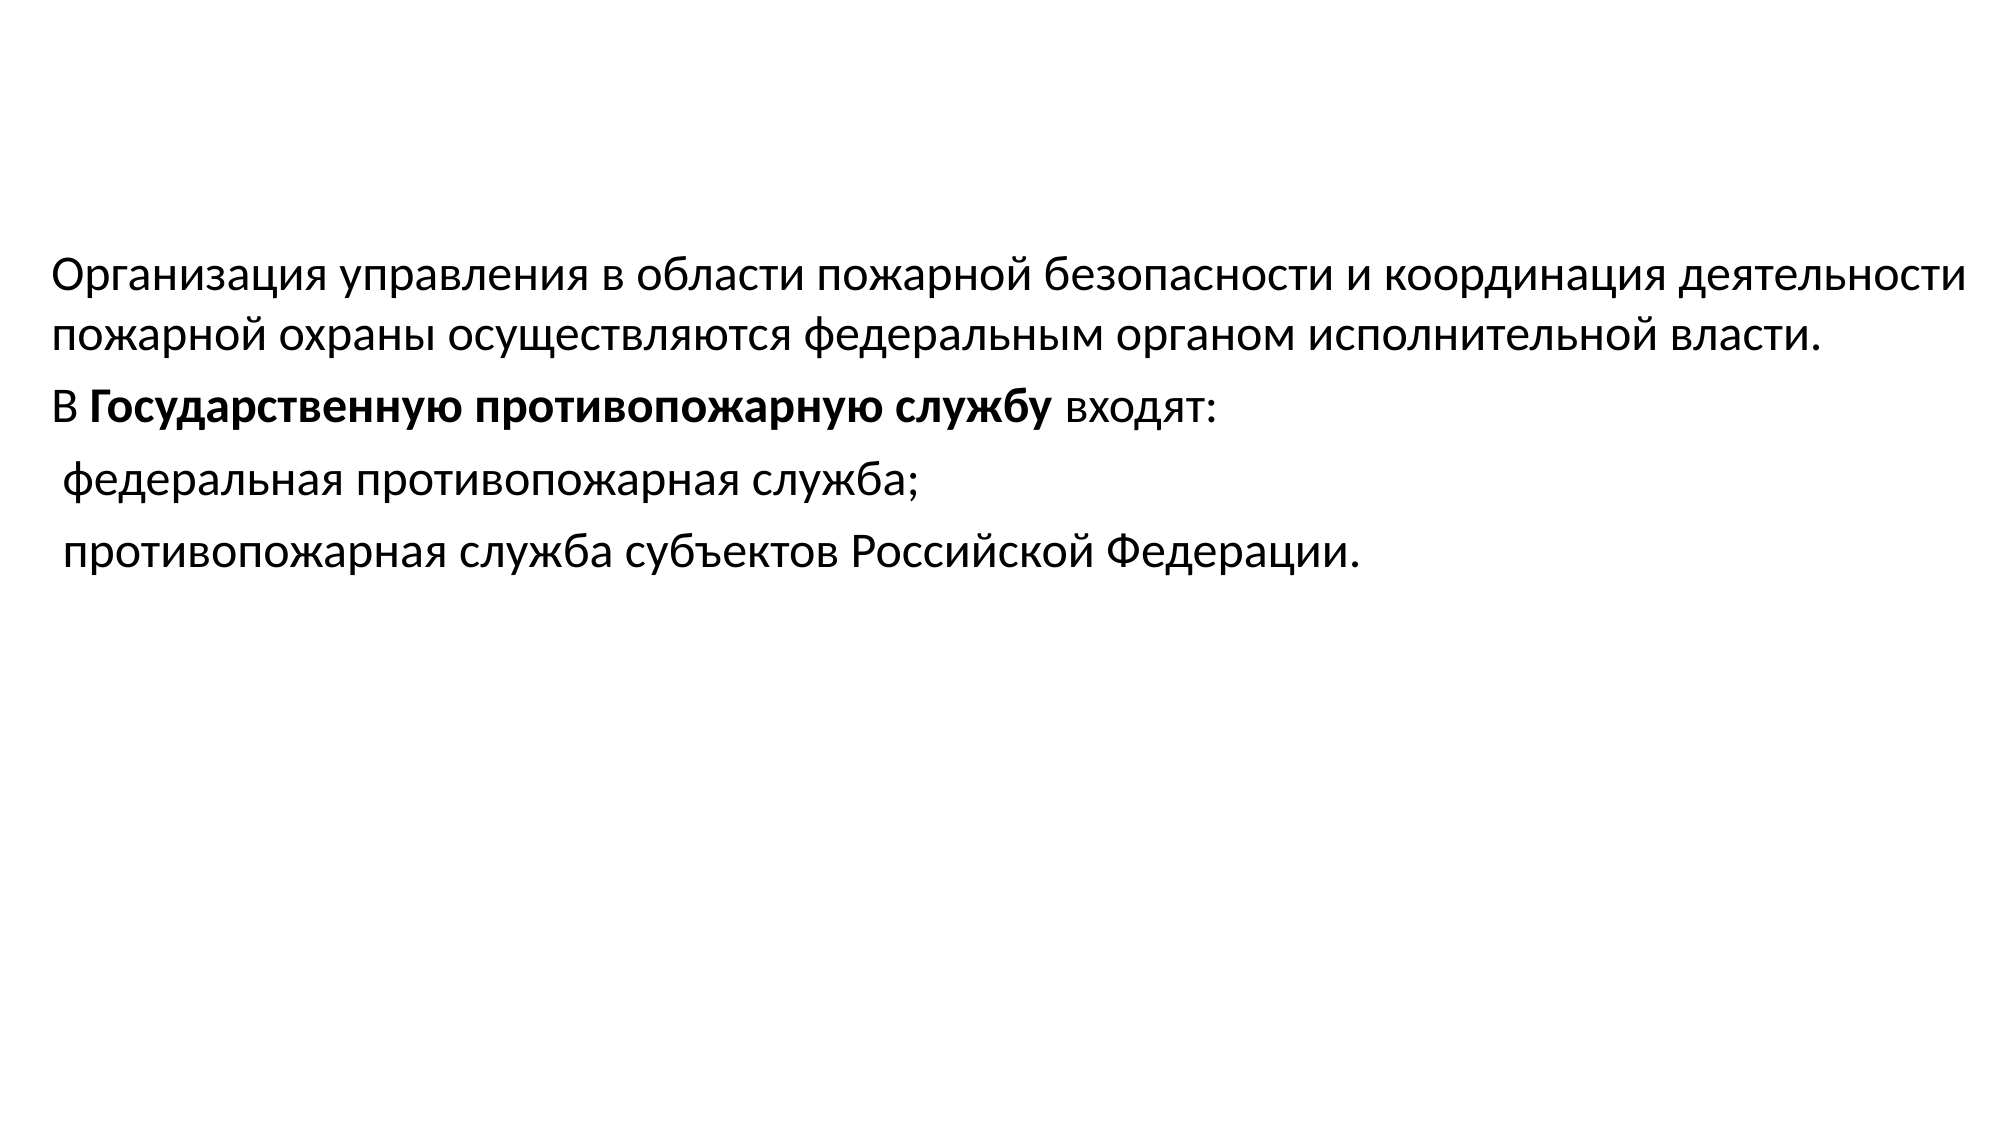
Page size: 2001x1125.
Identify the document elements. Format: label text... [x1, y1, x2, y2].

text_box Организация управления в области пожарной безопасности и координация деятельности пожарной охраны осуществляются федеральным органом исполнительной власти. В Государственную противопожарную службу входят: федеральная противопожарная служба; противопожарная служба субъектов Российской Федерации. [36, 232, 1984, 586]
